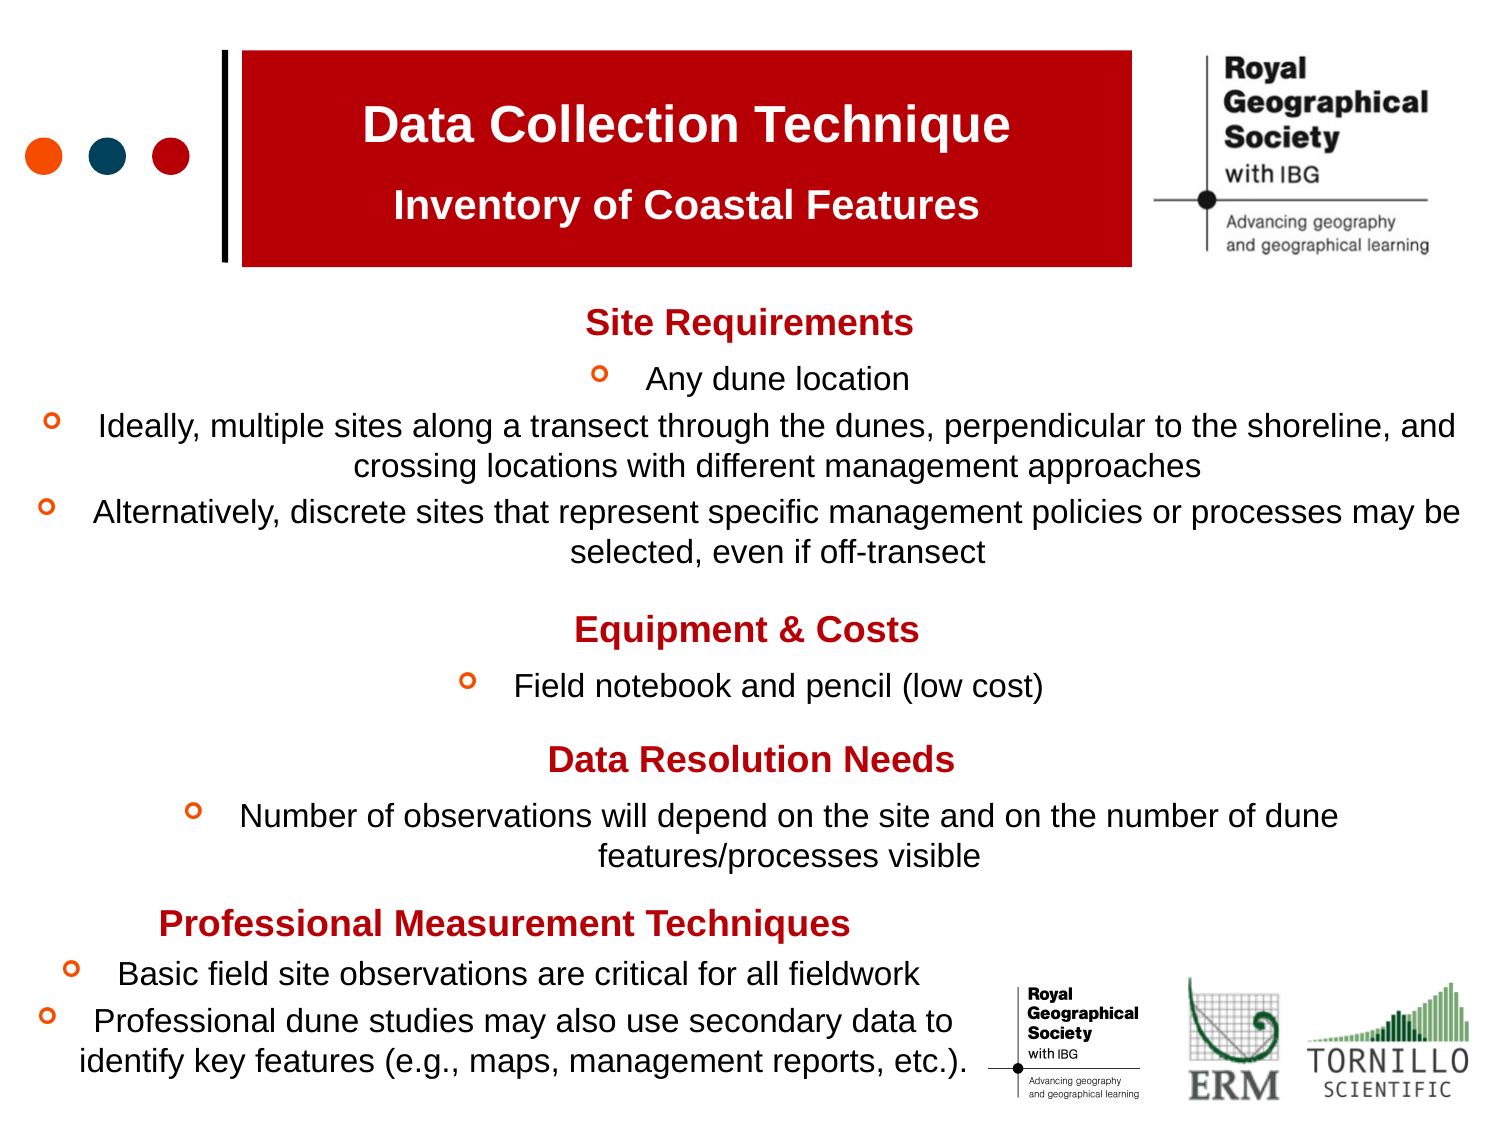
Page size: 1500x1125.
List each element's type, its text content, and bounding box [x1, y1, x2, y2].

text_box Site Requirements [0, 290, 1500, 349]
text_box Basic field site observations are critical for all fieldwork Professional dune studies may also use secondary data to identify key features (e.g., maps, management reports, etc.). [0, 944, 993, 1118]
text_box Professional Measurement Techniques [29, 891, 981, 944]
text_box Field notebook and pencil (low cost) [5, 656, 1500, 728]
text_box Number of observations will depend on the site and on the number of dune features/processes visible [64, 786, 1459, 882]
text_box Any dune location Ideally, multiple sites along a transect through the dunes, perpendicular to the shoreline, and crossing locations with different management approaches Alternatively, discrete sites that represent specific management policies or processes may be selected, even if off-transect [0, 349, 1500, 575]
picture [1304, 982, 1471, 1102]
text_box Equipment & Costs [0, 597, 1495, 658]
picture [988, 987, 1141, 1099]
picture [1186, 976, 1282, 1102]
picture [1151, 51, 1451, 268]
text_box Data Collection Technique Inventory of Coastal Features [242, 50, 1132, 268]
text_box Data Resolution Needs [1, 727, 1500, 788]
